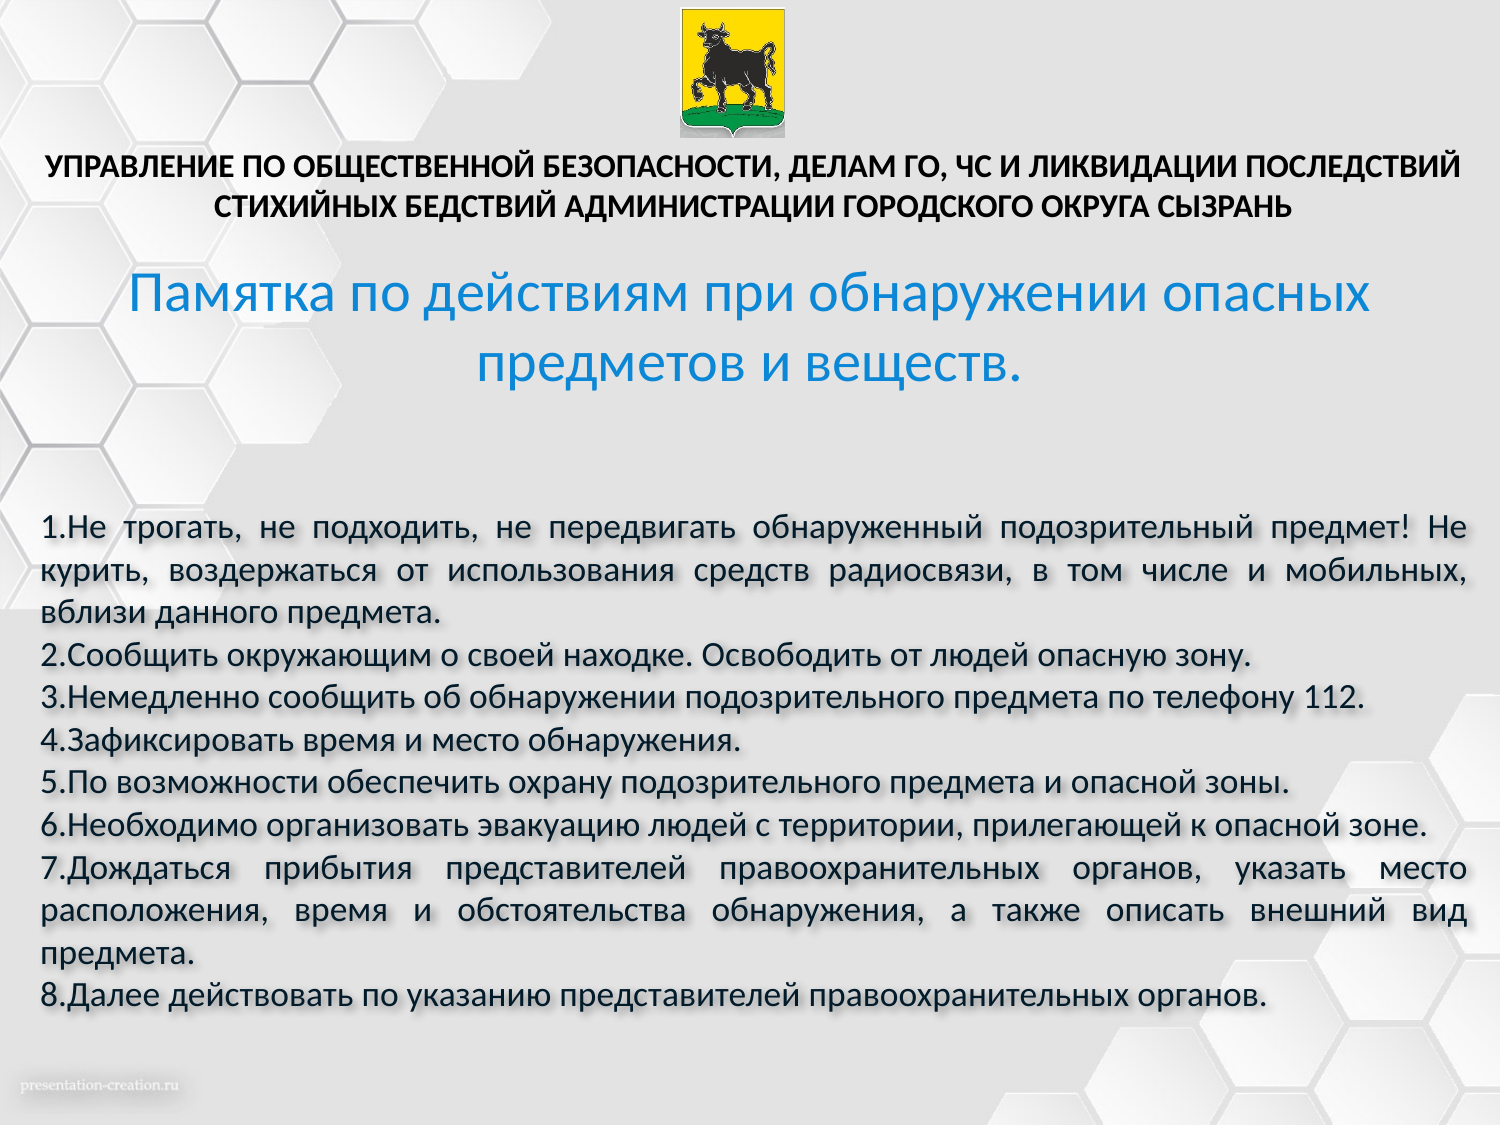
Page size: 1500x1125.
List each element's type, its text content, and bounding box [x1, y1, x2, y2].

title Памятка по действиям при обнаружении опасных предметов и веществ. [29, 236, 1471, 409]
text_box 1.Не трогать, не подходить, не передвигать обнаруженный подозрительный предмет! Не курить, воздержаться от использования средств радиосвязи, в том числе и мобильных, вблизи данного предмета. 2.Сообщить окружающим о своей находке. Освободить от людей опасную зону. 3.Немедленно сообщить об обнаружении подозрительного предмета по телефону 112. 4.Зафиксировать время и место обнаружения. 5.По возможности обеспечить охрану подозрительного предмета и опасной зоны. 6.Необходимо организовать эвакуацию людей с территории, прилегающей к опасной зоне. 7.Дождаться прибытия представителей правоохранительных органов, указать место расположения, время и обстоятельства обнаружения, а также описать внешний вид предмета. 8.Далее действовать по указанию представителей правоохранительных органов. [25, 609, 1484, 908]
text_box УПРАВЛЕНИЕ ПО ОБЩЕСТВЕННОЙ БЕЗОПАСНОСТИ, ДЕЛАМ ГО, ЧС И ЛИКВИДАЦИИ ПОСЛЕДСТВИЙ СТИХИЙНЫХ БЕДСТВИЙ АДМИНИСТРАЦИИ ГОРОДСКОГО ОКРУГА СЫЗРАНЬ [29, 137, 1479, 232]
picture [0, 0, 1500, 1125]
